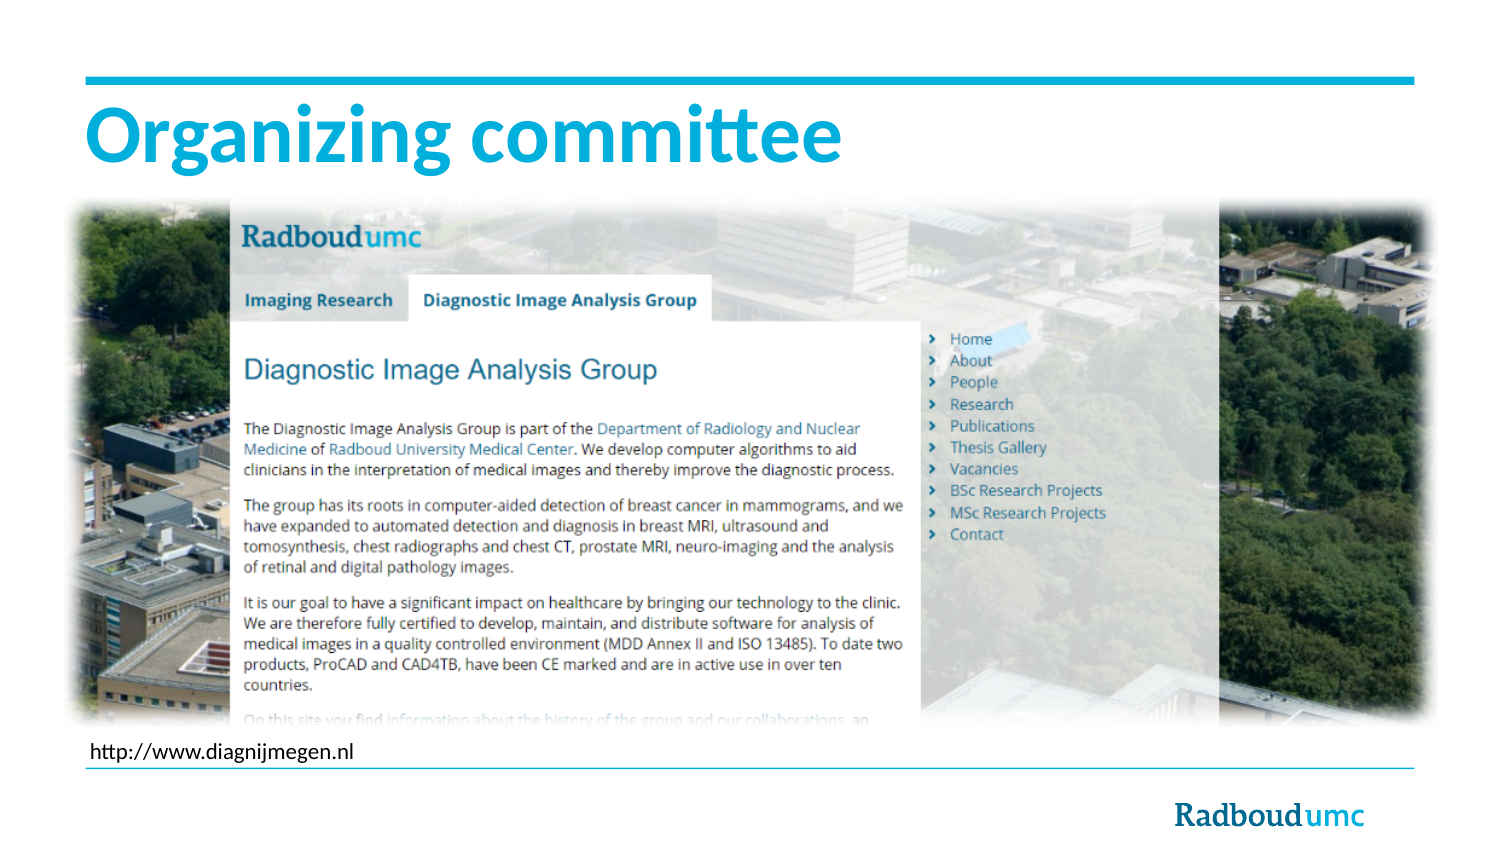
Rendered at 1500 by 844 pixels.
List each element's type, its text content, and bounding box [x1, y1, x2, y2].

title Organizing committee [85, 91, 1415, 179]
text_box http://www.diagnijmegen.nl [75, 736, 800, 772]
picture [62, 196, 1438, 727]
